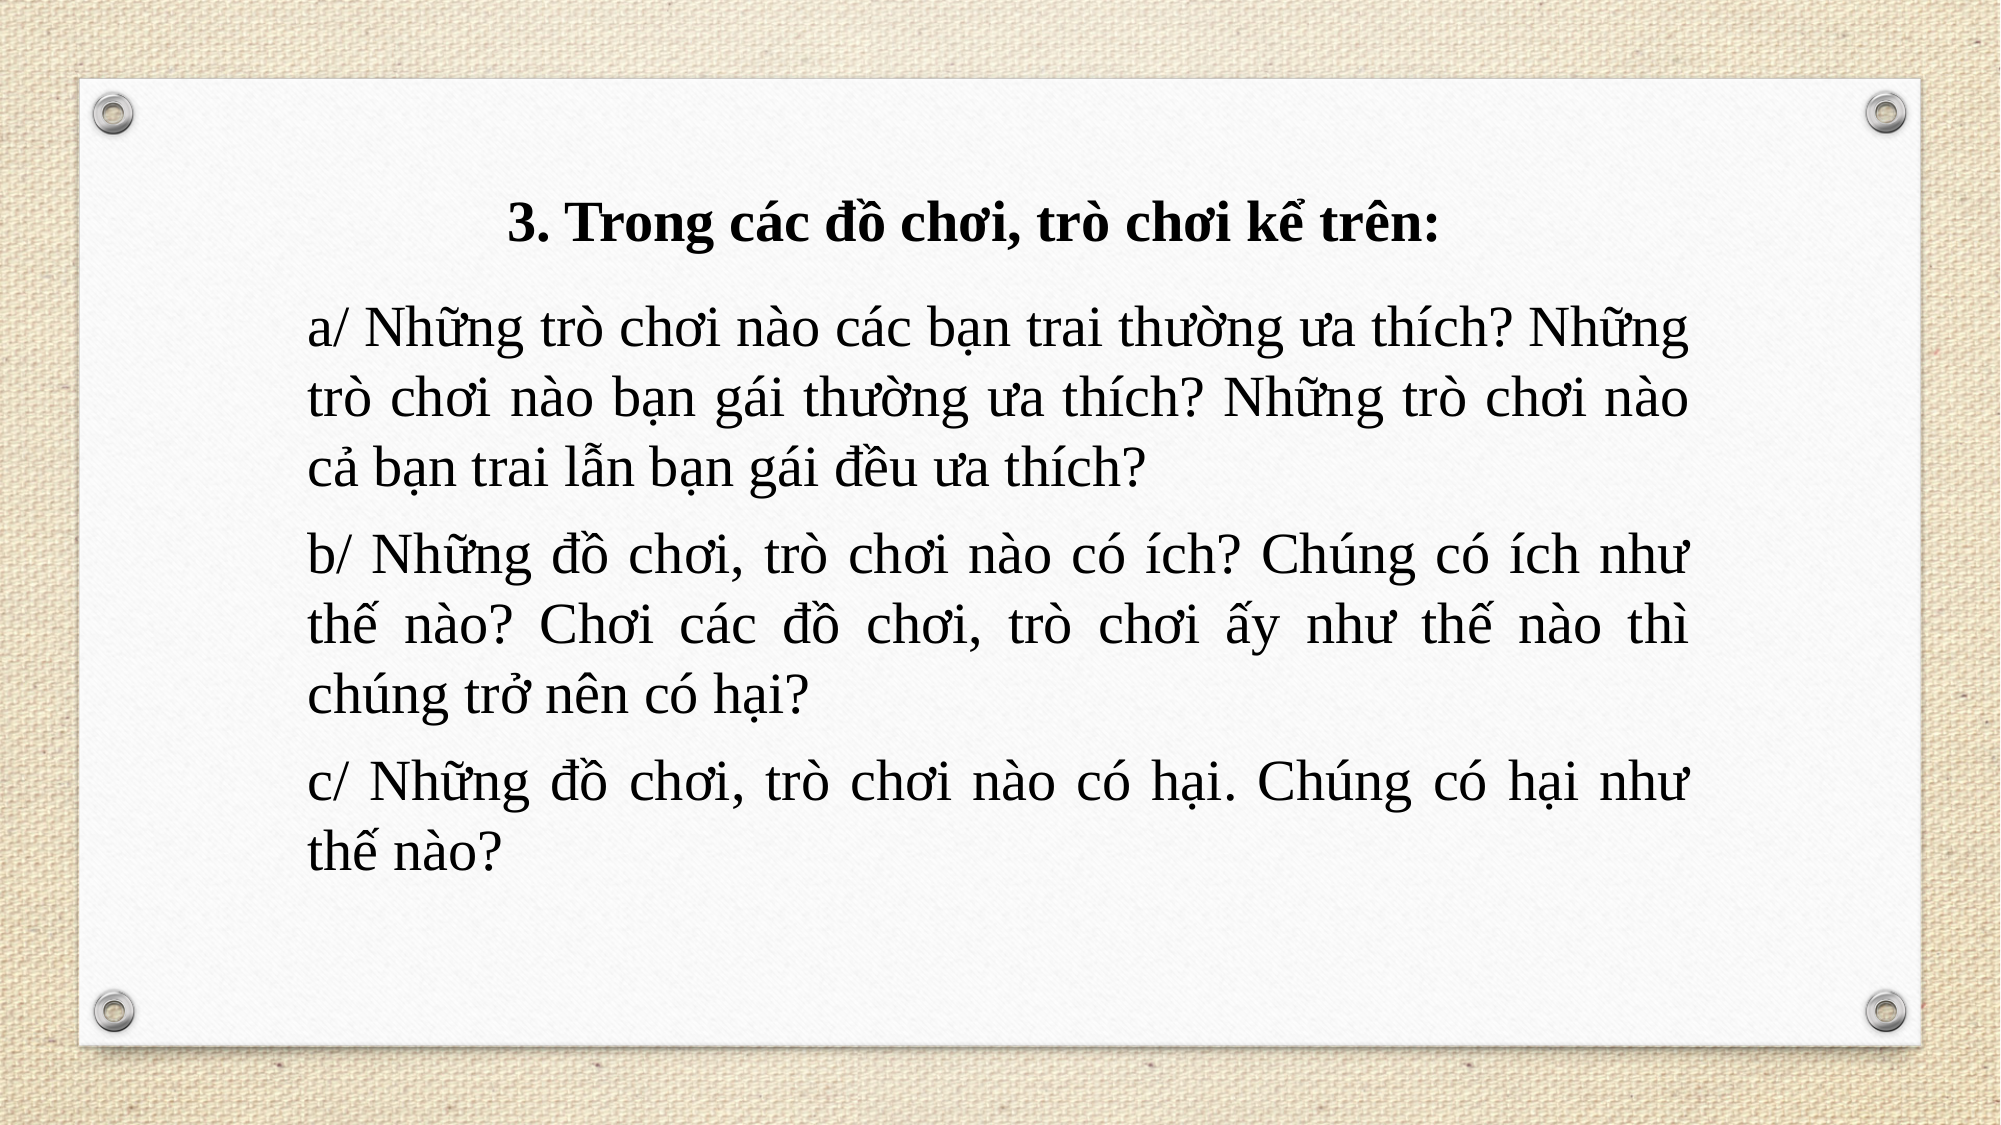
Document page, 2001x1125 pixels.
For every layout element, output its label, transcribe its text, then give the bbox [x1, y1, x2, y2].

text_box c/ Những đồ chơi, trò chơi nào có hại. Chúng có hại như thế nào? [292, 734, 1706, 890]
text_box a/ Những trò chơi nào các bạn trai thường ưa thích? Những trò chơi nào bạn gái thường ưa thích? Những trò chơi nào cả bạn trai lẫn bạn gái đều ưa thích? [292, 280, 1706, 505]
text_box 3. Trong các đồ chơi, trò chơi kể trên: [492, 175, 1843, 261]
text_box b/ Những đồ chơi, trò chơi nào có ích? Chúng có ích như thế nào? Chơi các đồ chơi, trò chơi ấy như thế nào thì chúng trở nên có hại? [292, 507, 1706, 733]
picture [0, 0, 2001, 1125]
